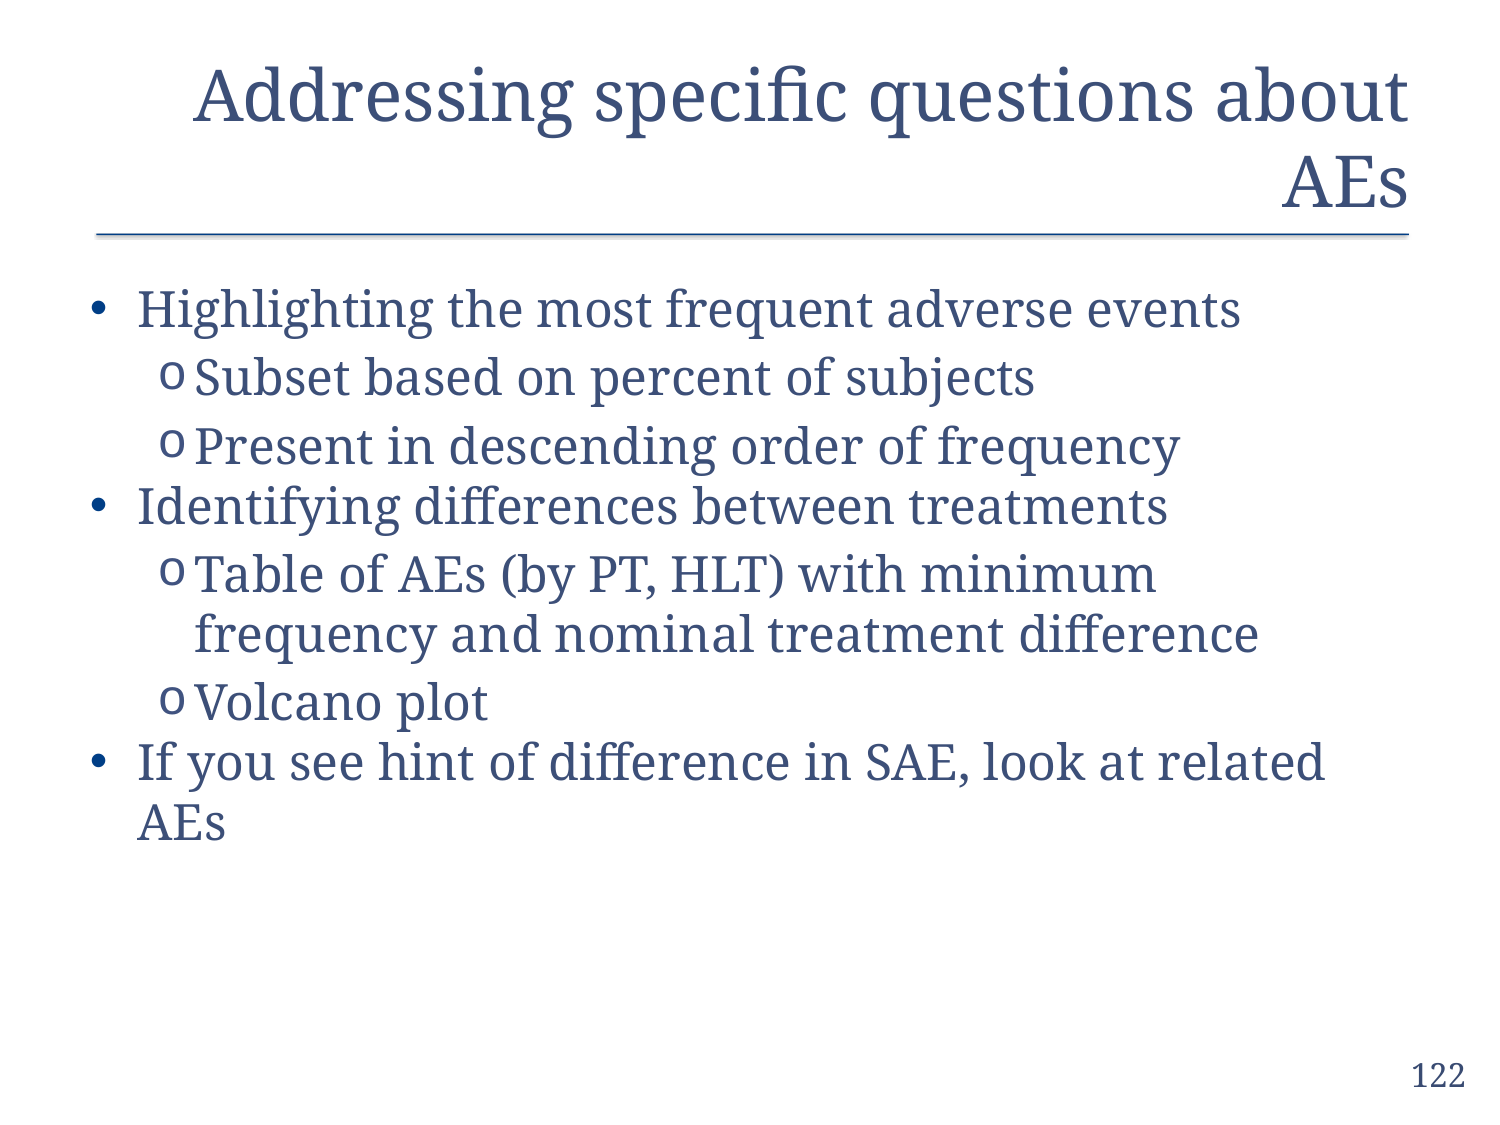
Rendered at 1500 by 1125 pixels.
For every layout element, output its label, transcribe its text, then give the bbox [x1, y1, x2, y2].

list Highlighting the most frequent adverse events Subset based on percent of subjects Present in descending order of frequency Identifying differences between treatments Table of AEs (by PT, HLT) with minimum frequency and nominal treatment difference Volcano plot If you see hint of difference in SAE, look at related AEs [75, 270, 1425, 1013]
slide_number 122 [1357, 1057, 1482, 1095]
title Addressing specific questions about AEs [75, 41, 1425, 230]
